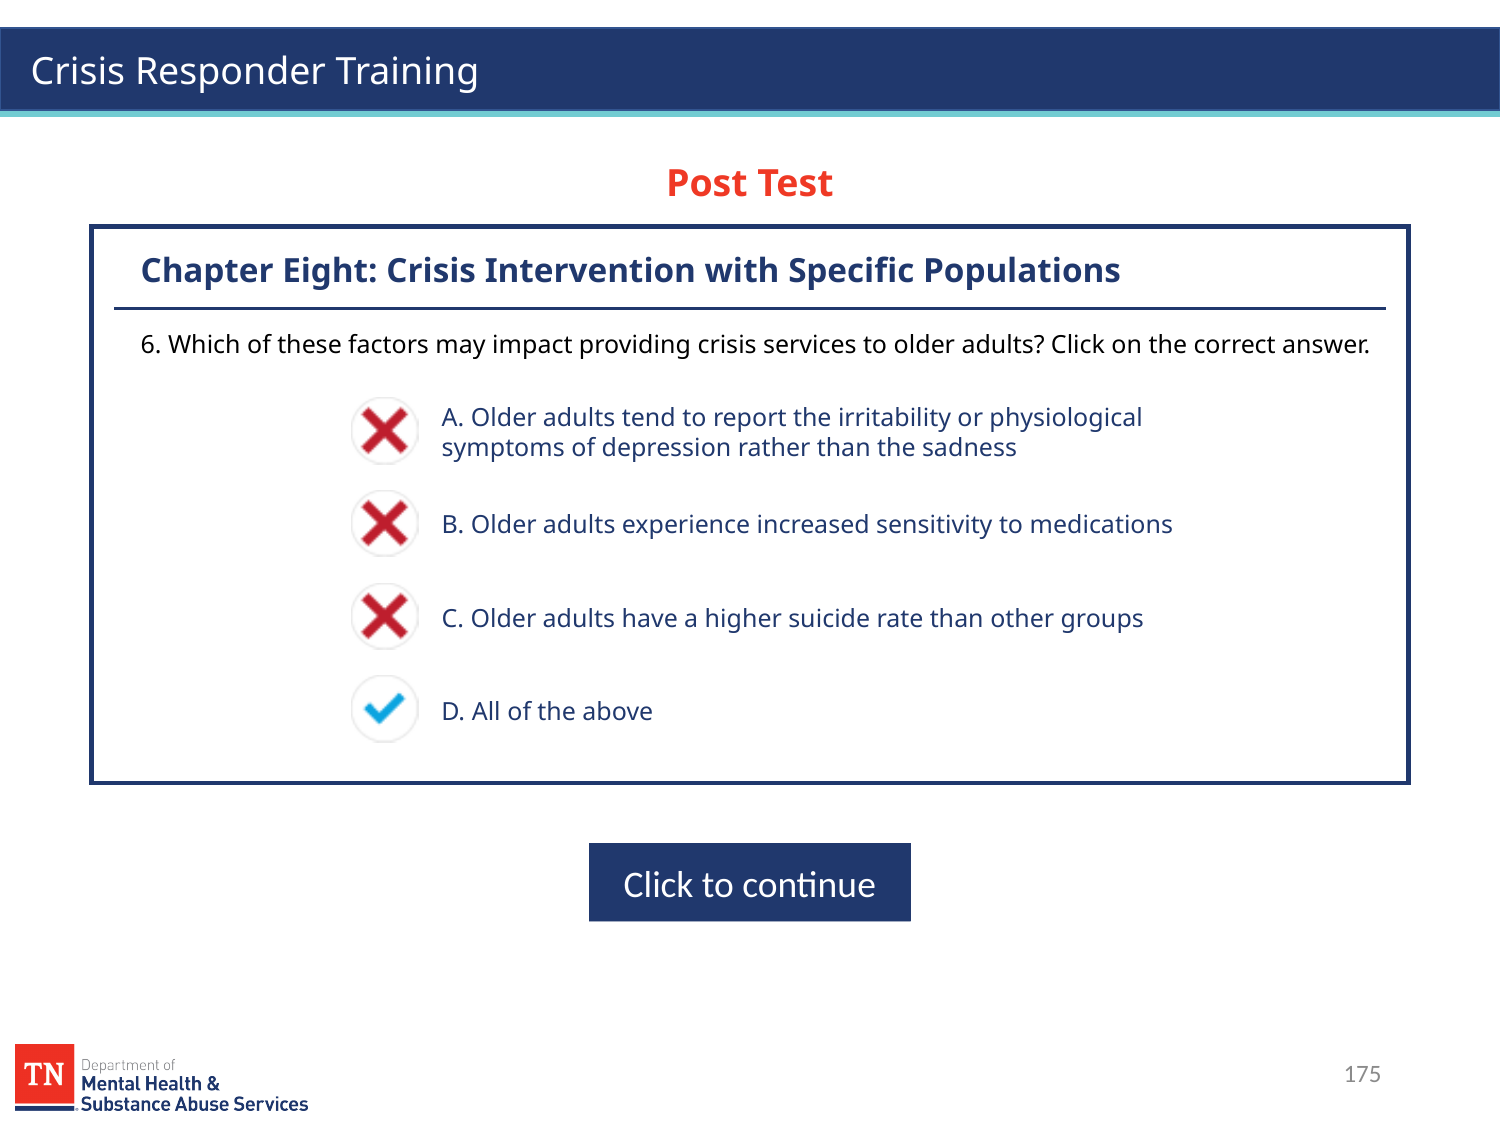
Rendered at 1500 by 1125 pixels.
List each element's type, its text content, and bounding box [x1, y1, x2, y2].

picture [351, 397, 419, 465]
text_box Click to continue [588, 842, 912, 922]
picture [351, 583, 419, 650]
text_box [0, 0, 1500, 1125]
picture [351, 490, 419, 558]
picture [351, 675, 419, 743]
